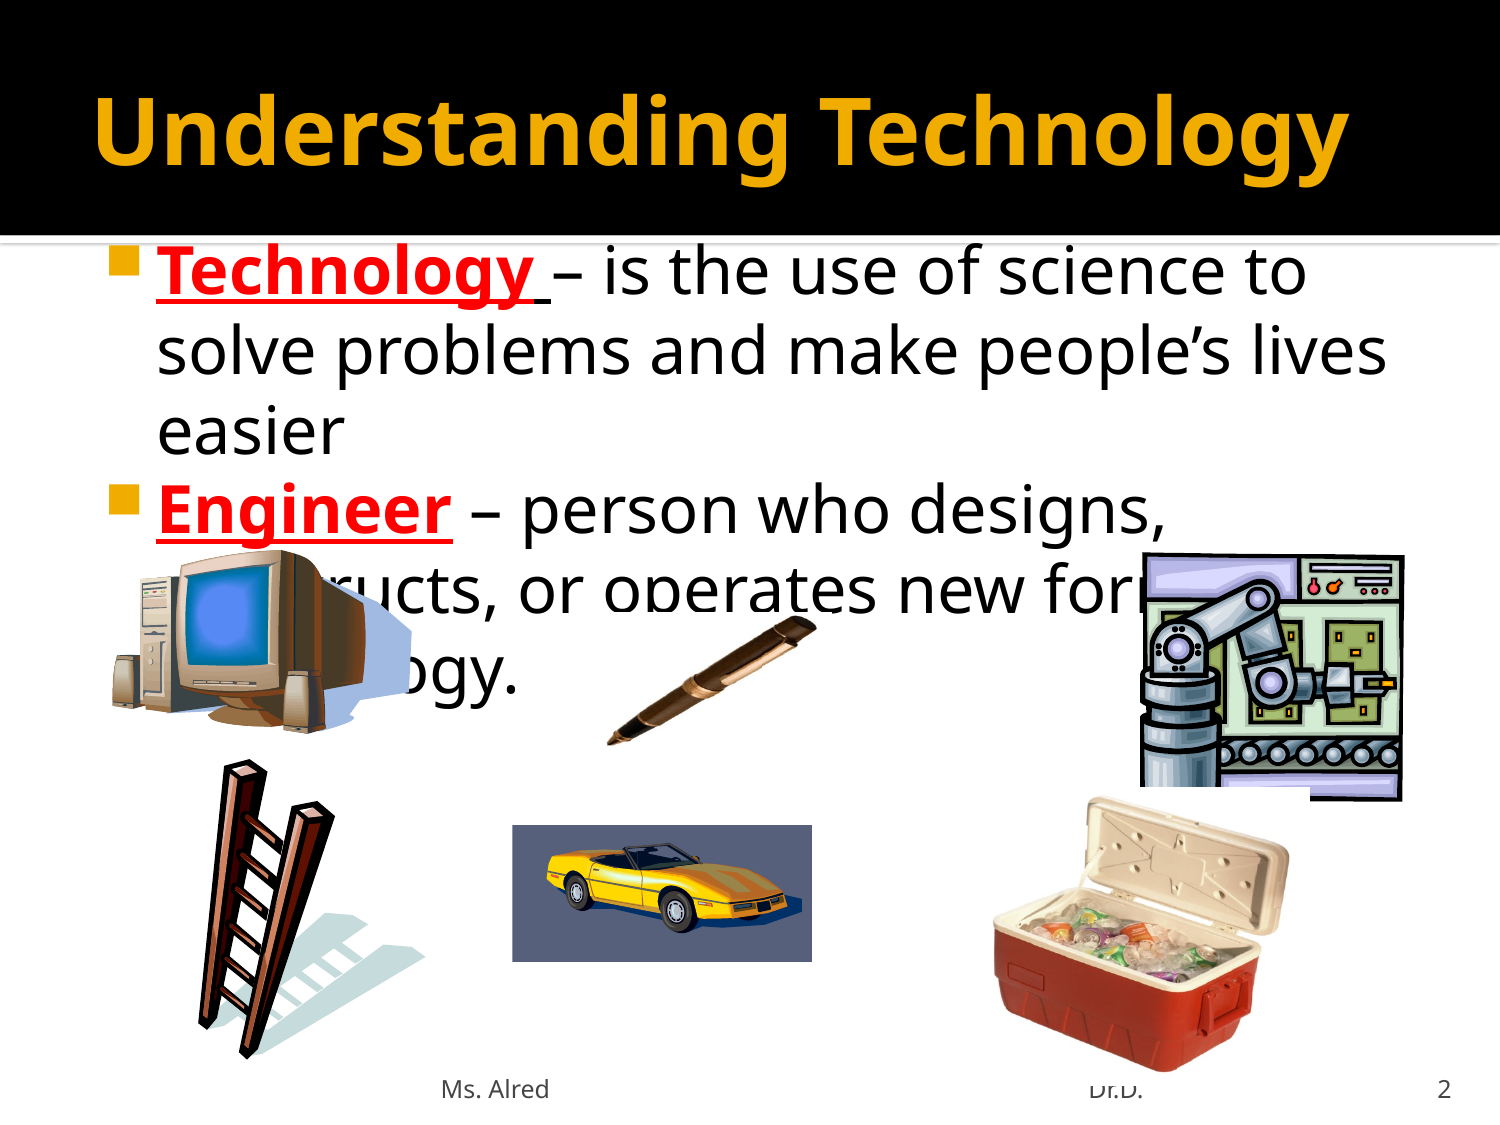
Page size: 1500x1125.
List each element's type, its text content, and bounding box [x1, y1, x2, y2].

slide_number 2 [1345, 1062, 1467, 1108]
title Understanding Technology [75, 25, 1425, 212]
picture [112, 549, 412, 734]
picture [974, 549, 1408, 1086]
picture [198, 759, 426, 1060]
picture [599, 612, 832, 750]
picture [512, 824, 812, 963]
list Technology – is the use of science to solve problems and make people’s lives easier Engineer – person who designs, constructs, or operates new forms of technology. [75, 212, 1425, 1018]
footer Ms. Alred Dr.D. [433, 1062, 1337, 1108]
